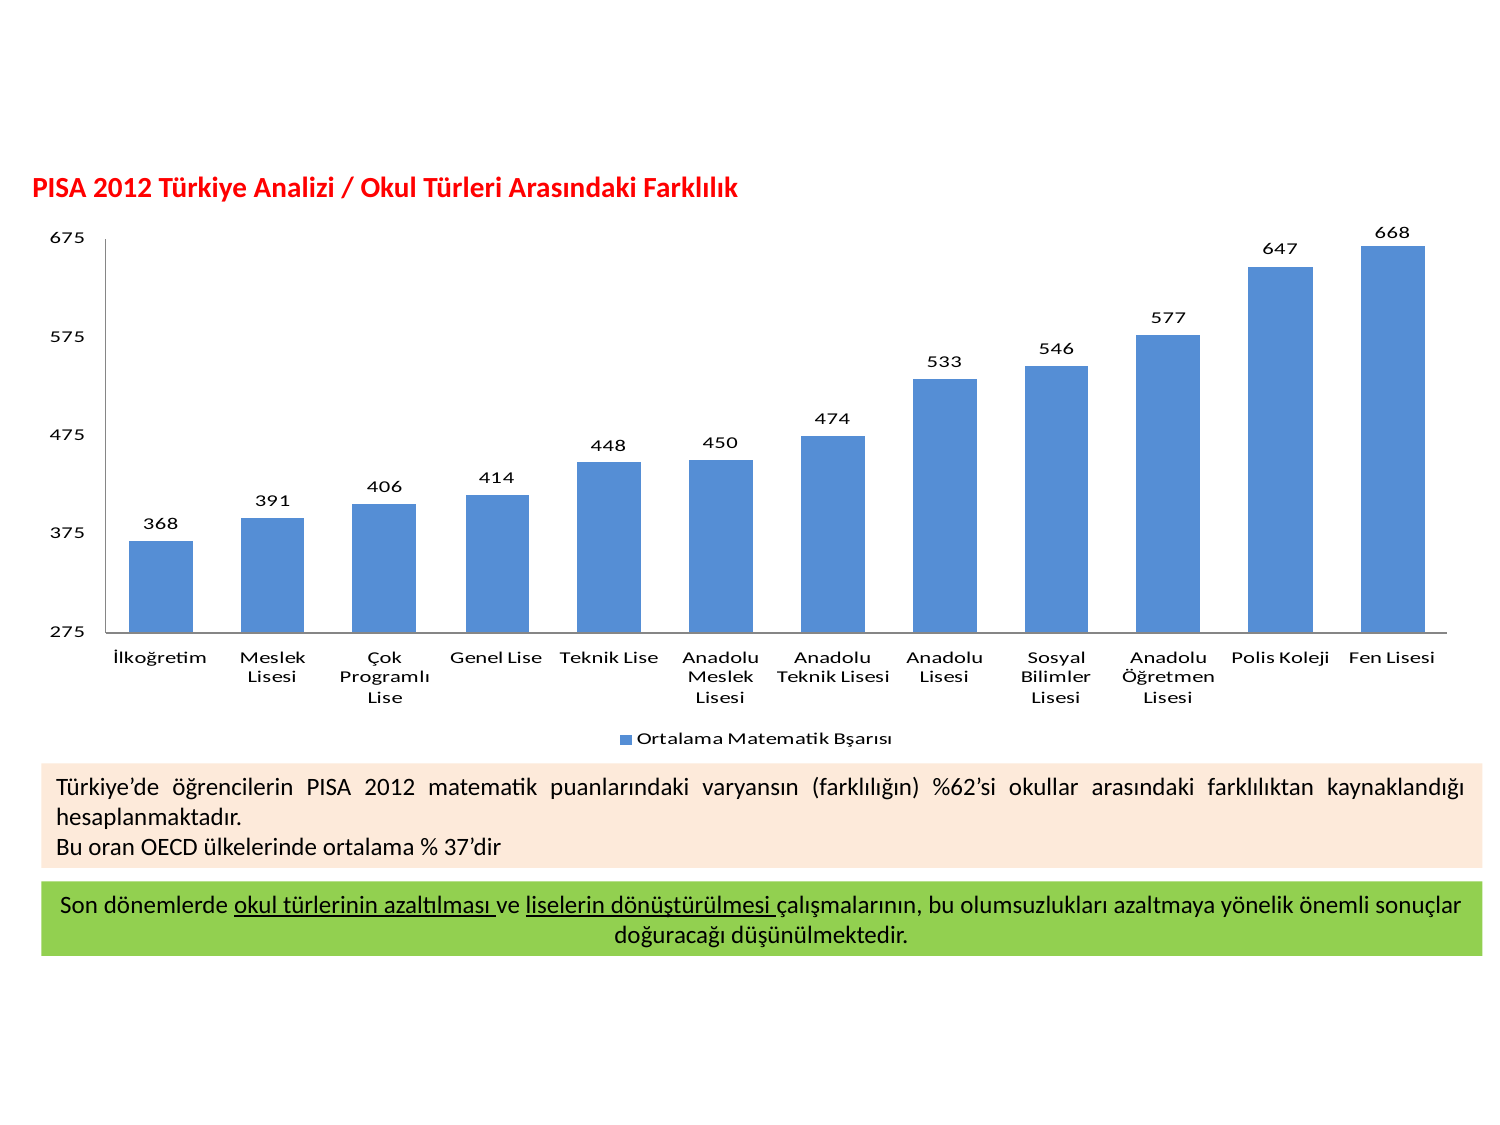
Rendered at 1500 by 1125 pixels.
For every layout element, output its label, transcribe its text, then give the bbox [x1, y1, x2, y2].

picture [41, 219, 1448, 752]
text_box Son dönemlerde okul türlerinin azaltılması ve liselerin dönüştürülmesi çalışmalarının, bu olumsuzlukları azaltmaya yönelik önemli sonuçlar doğuracağı düşünülmektedir. [41, 881, 1483, 956]
text_box PISA 2012 Türkiye Analizi / Okul Türleri Arasındaki Farklılık [17, 160, 833, 211]
text_box Türkiye’de öğrencilerin PISA 2012 matematik puanlarındaki varyansın (farklılığın) %62’si okullar arasındaki farklılıktan kaynaklandığı hesaplanmaktadır. Bu oran OECD ülkelerinde ortalama % 37’dir [41, 763, 1483, 868]
